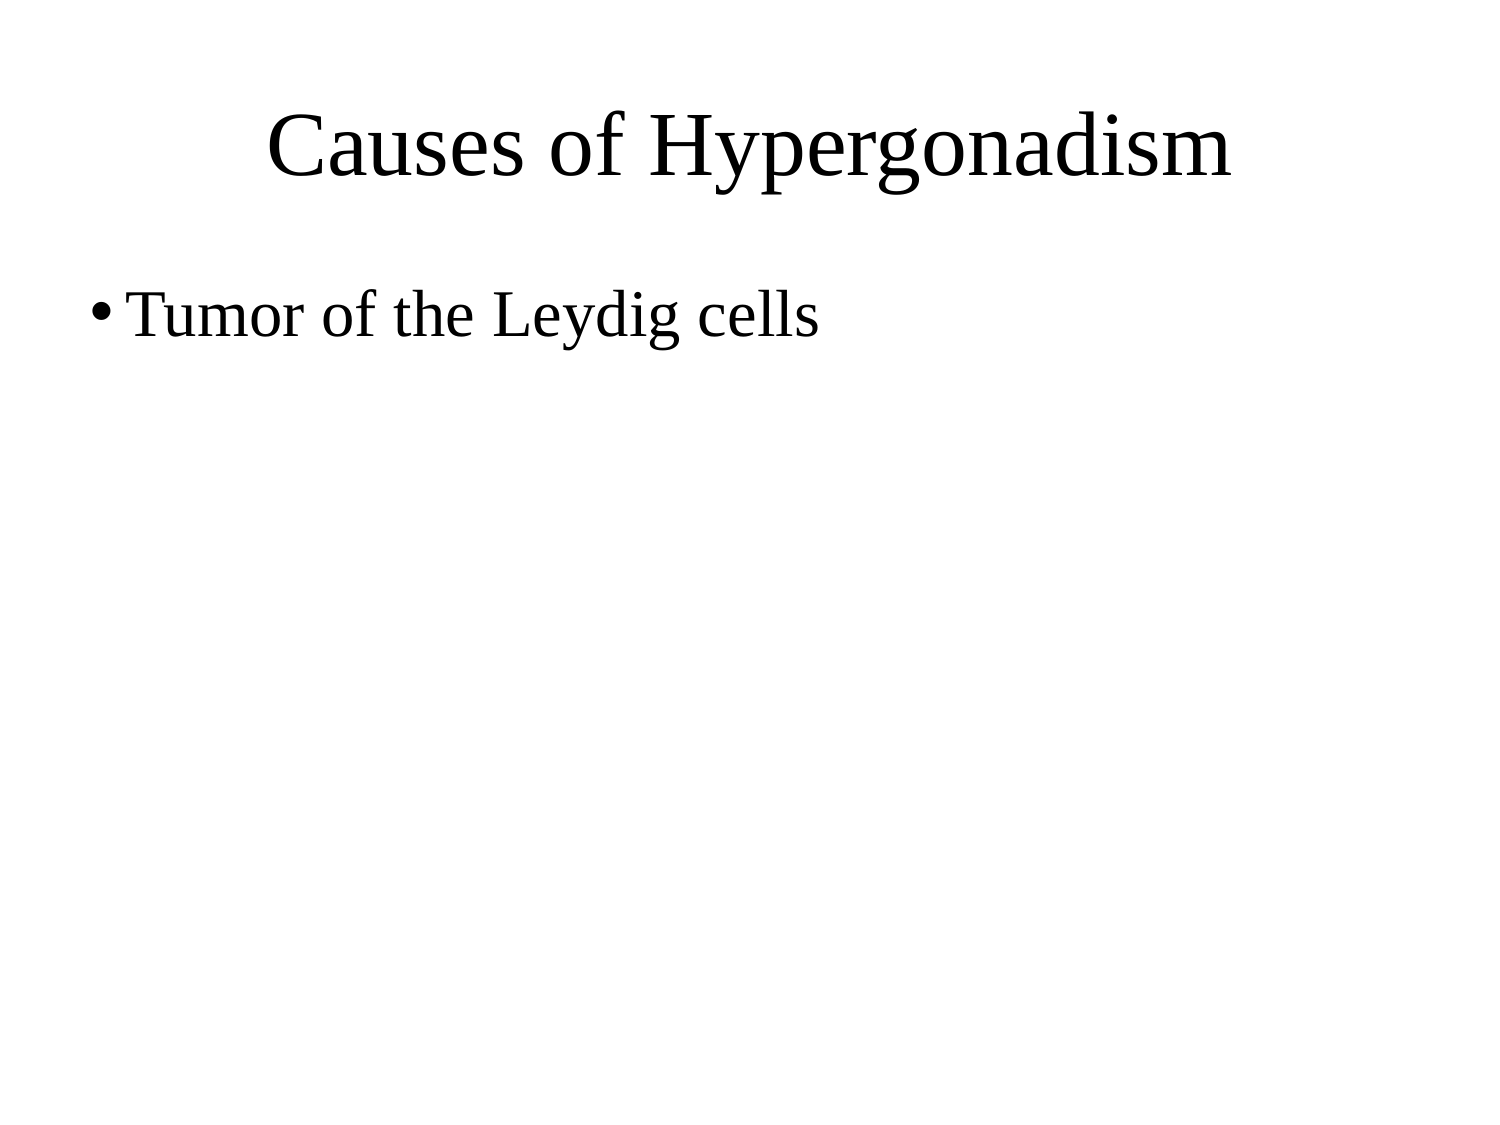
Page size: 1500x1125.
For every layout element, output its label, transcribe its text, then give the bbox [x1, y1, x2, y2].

text_box Tumor of the Leydig cells [75, 262, 1425, 1005]
text_box Causes of Hypergonadism [75, 45, 1425, 233]
